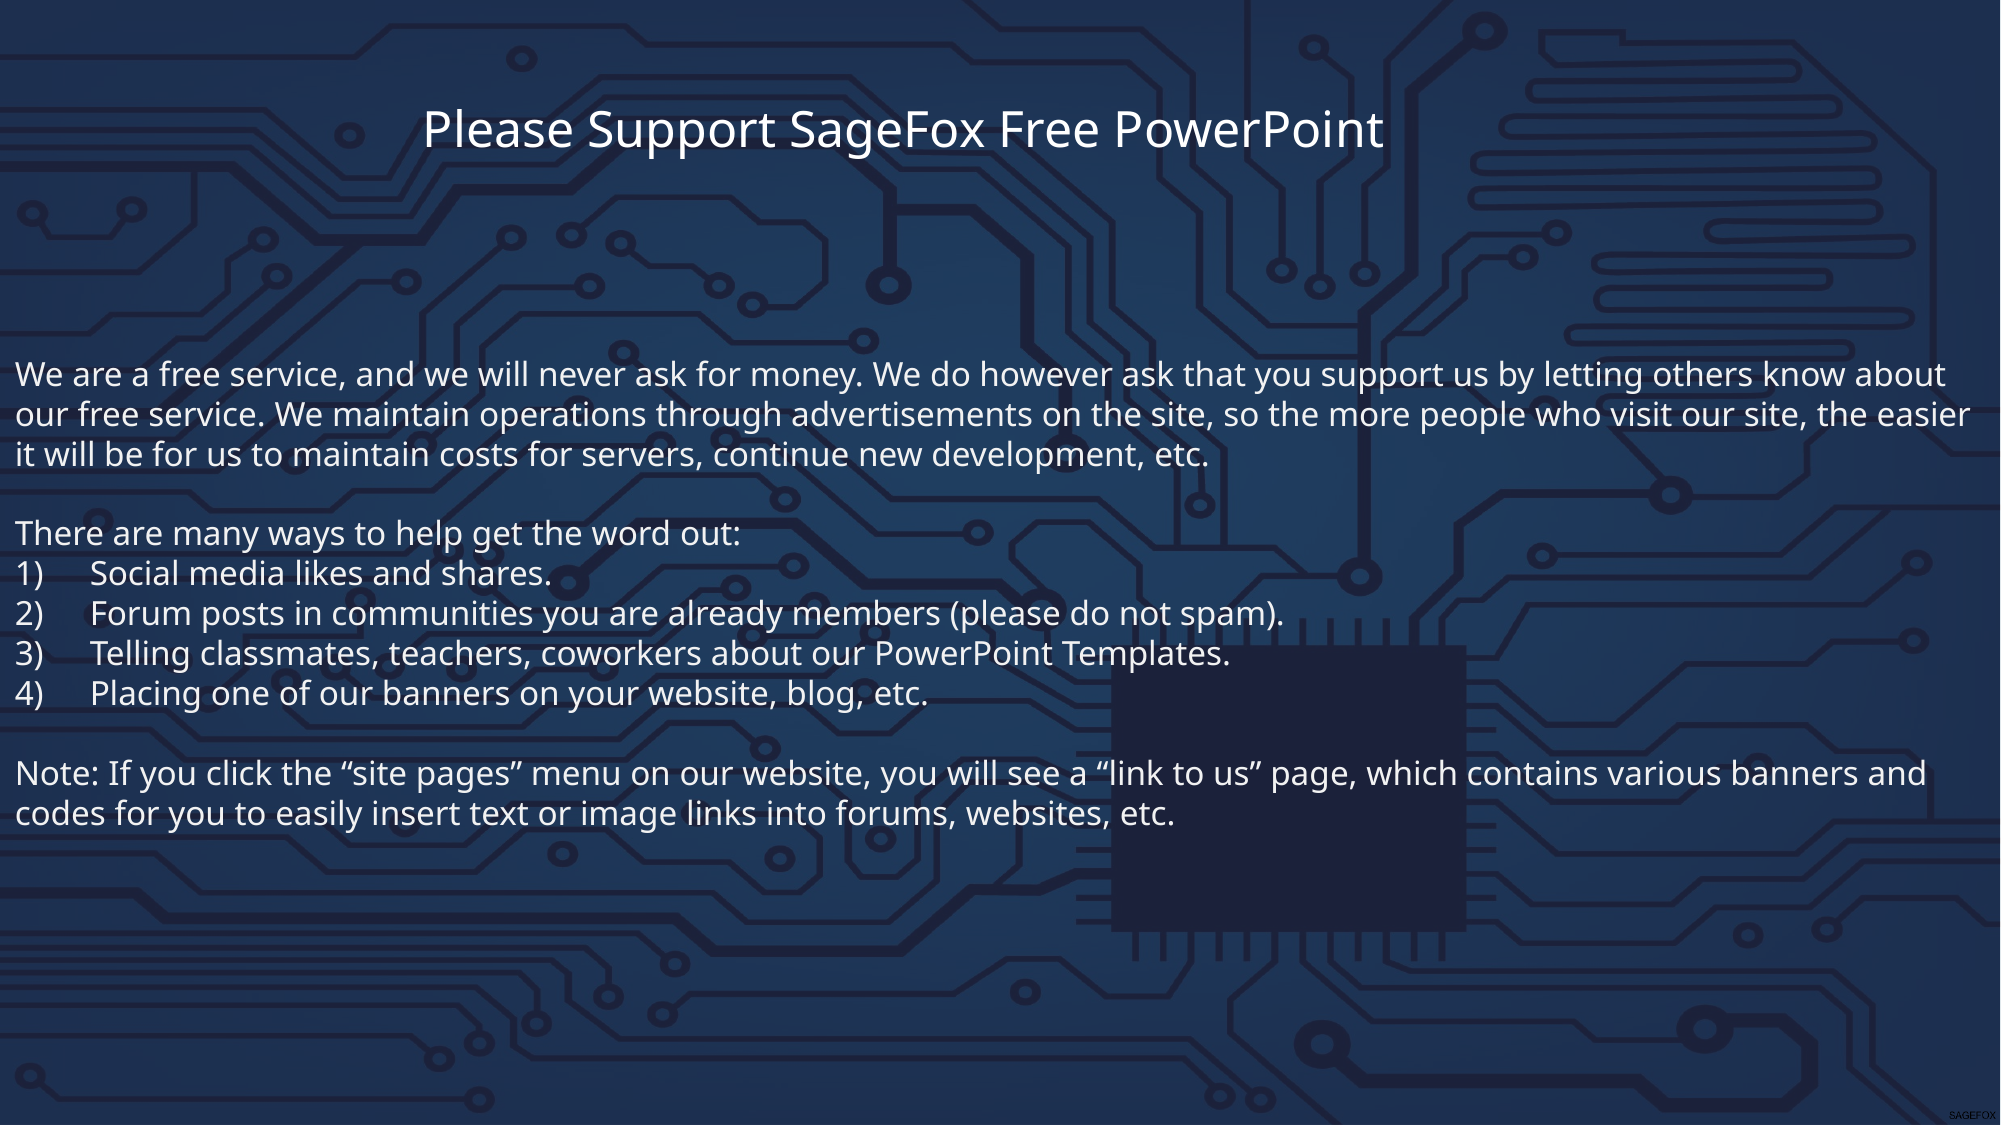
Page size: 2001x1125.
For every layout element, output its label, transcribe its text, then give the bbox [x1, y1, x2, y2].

title Please Support SageFox Free PowerPoint [363, 72, 1444, 190]
text_box We are a free service, and we will never ask for money. We do however ask that you support us by letting others know about our free service. We maintain operations through advertisements on the site, so the more people who visit our site, the easier it will be for us to maintain costs for servers, continue new development, etc. There are many ways to help get the word out: Social media likes and shares. Forum posts in communities you are already members (please do not spam). Telling classmates, teachers, coworkers about our PowerPoint Templates. Placing one of our banners on your website, blog, etc. Note: If you click the “site pages” menu on our website, you will see a “link to us” page, which contains various banners and codes for you to easily insert text or image links into forums, websites, etc. [0, 0, 2000, 1125]
